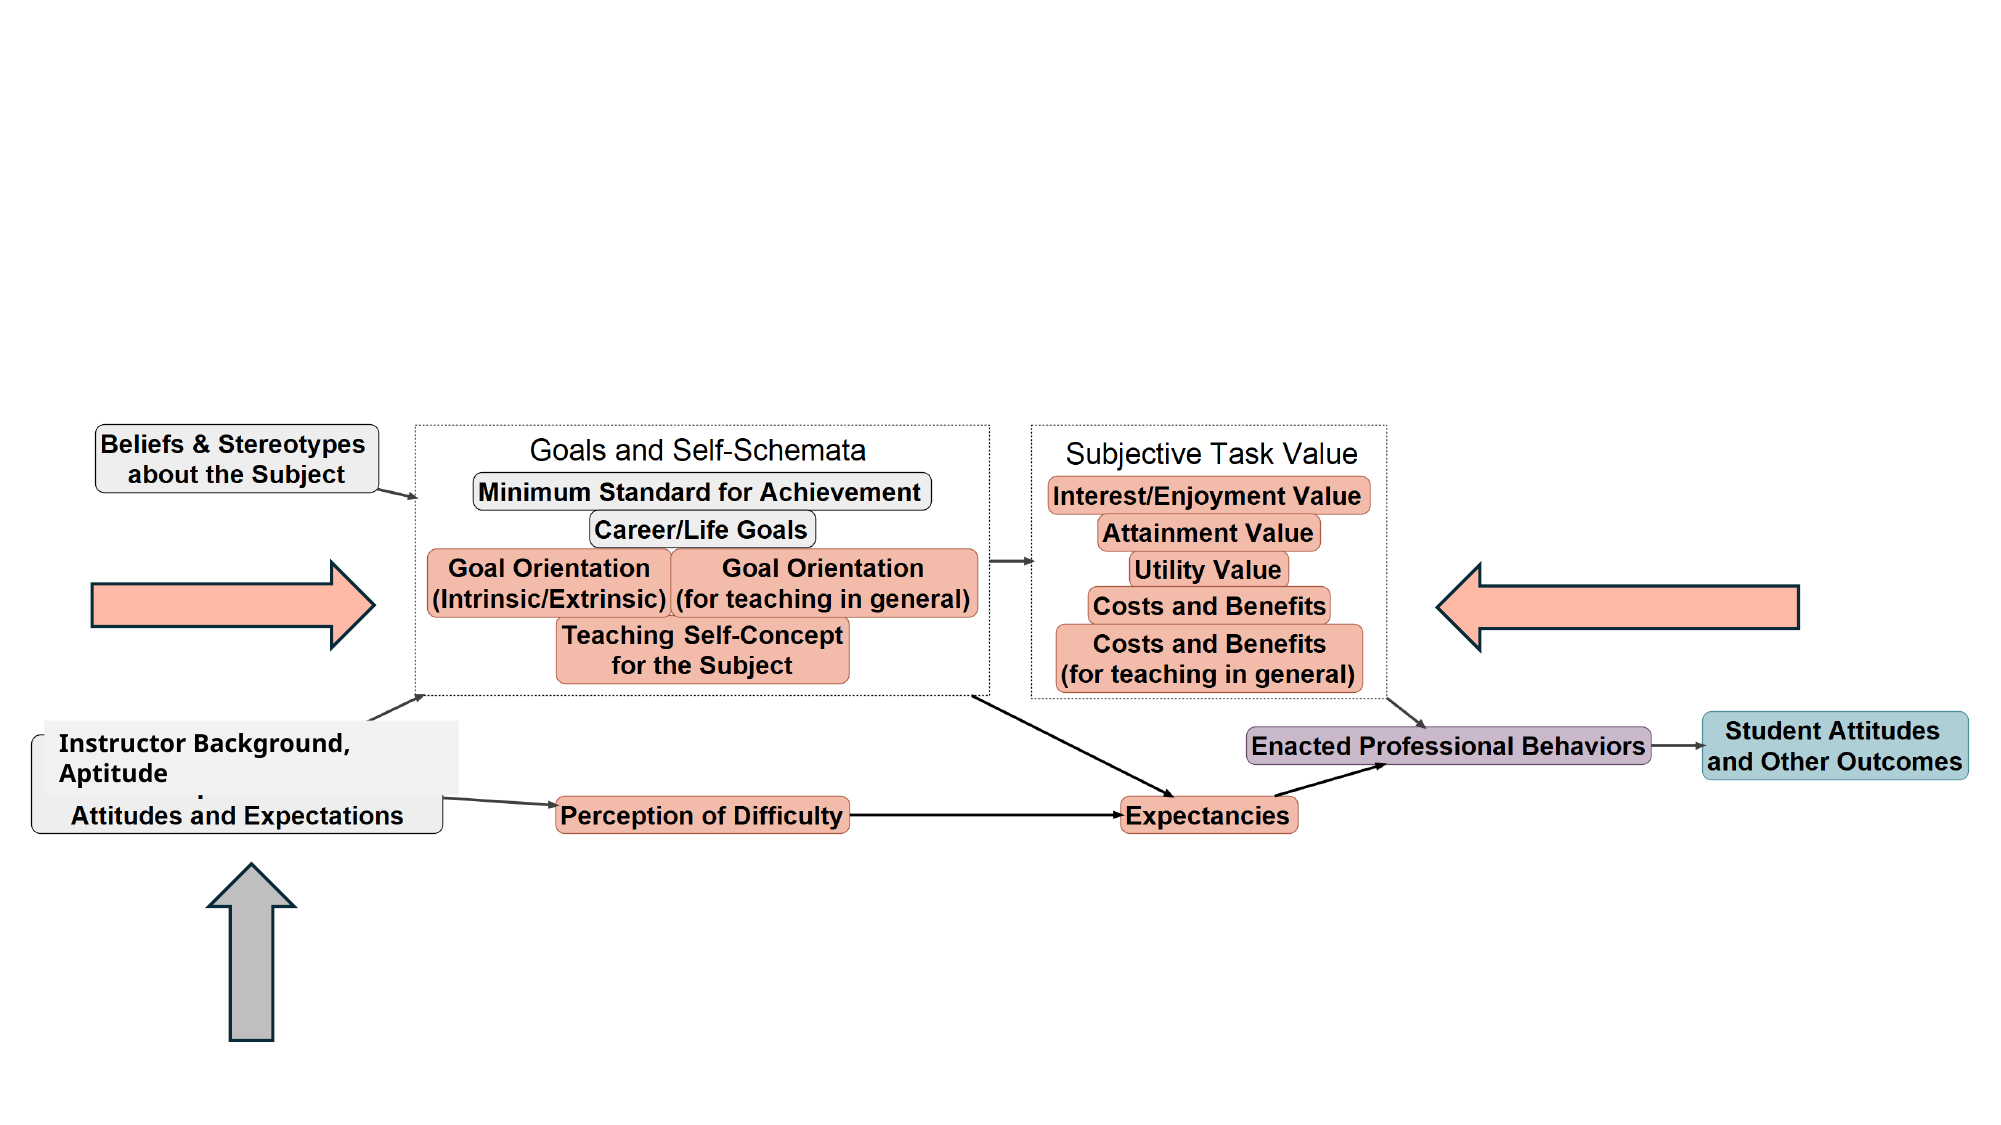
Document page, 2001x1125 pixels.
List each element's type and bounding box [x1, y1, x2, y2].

picture [16, 408, 1984, 850]
text_box [205, 861, 298, 1042]
